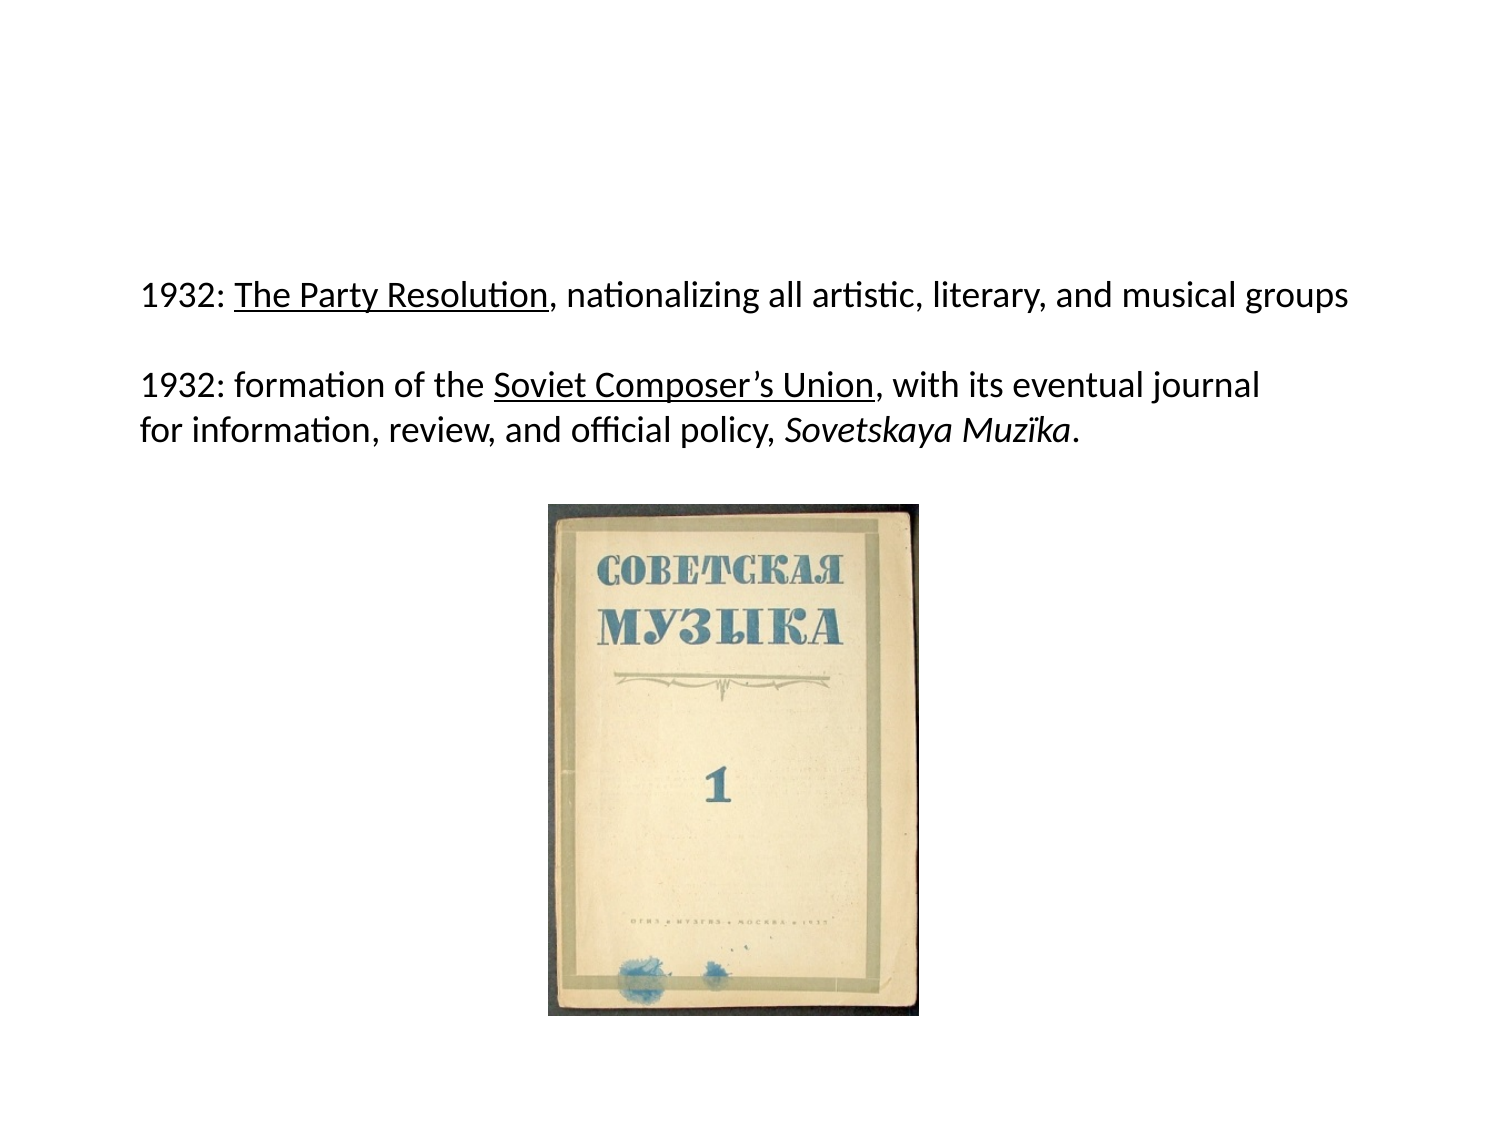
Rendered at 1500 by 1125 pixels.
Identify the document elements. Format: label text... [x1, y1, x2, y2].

picture [548, 504, 919, 1017]
text_box 1932: The Party Resolution, nationalizing all artistic, literary, and musical groups 1932: formation of the Soviet Composer’s Union, with its eventual journal for information, review, and official policy, Sovetskaya Muzïka. [125, 262, 1438, 503]
